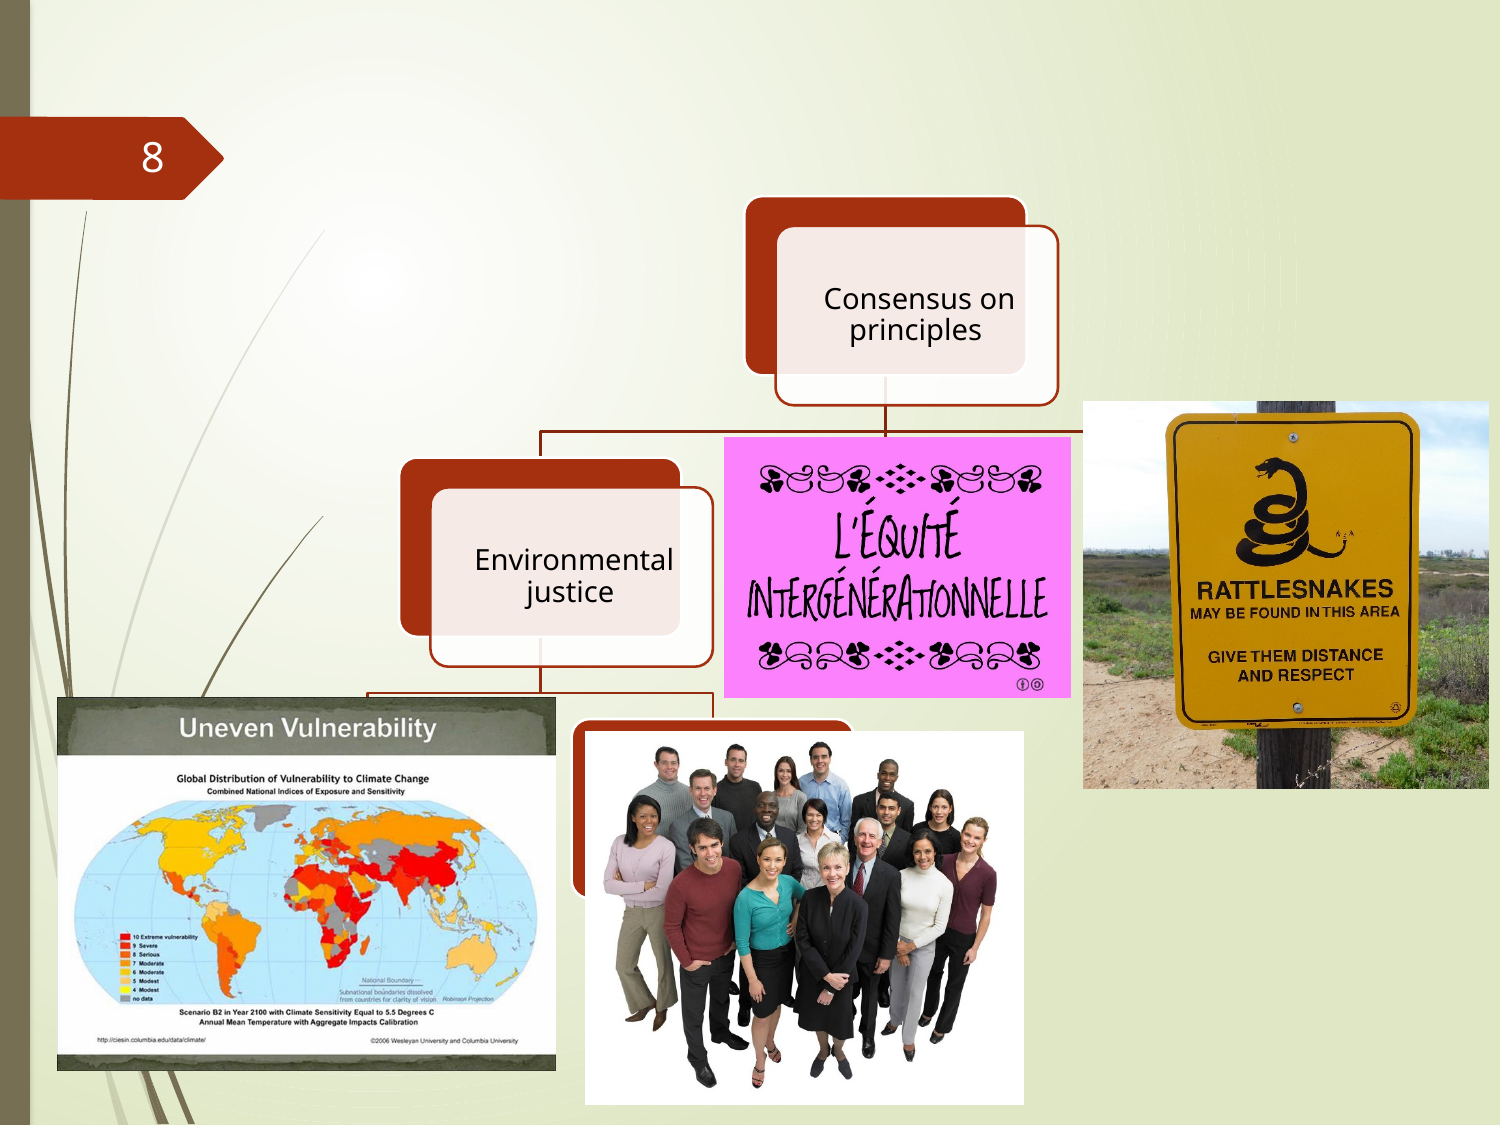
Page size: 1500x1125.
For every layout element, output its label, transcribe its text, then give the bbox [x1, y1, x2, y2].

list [226, 128, 1404, 996]
picture [723, 437, 1071, 698]
picture [585, 731, 1025, 1106]
picture [57, 697, 556, 1071]
slide_number 8 [83, 129, 180, 190]
picture [1082, 401, 1490, 790]
